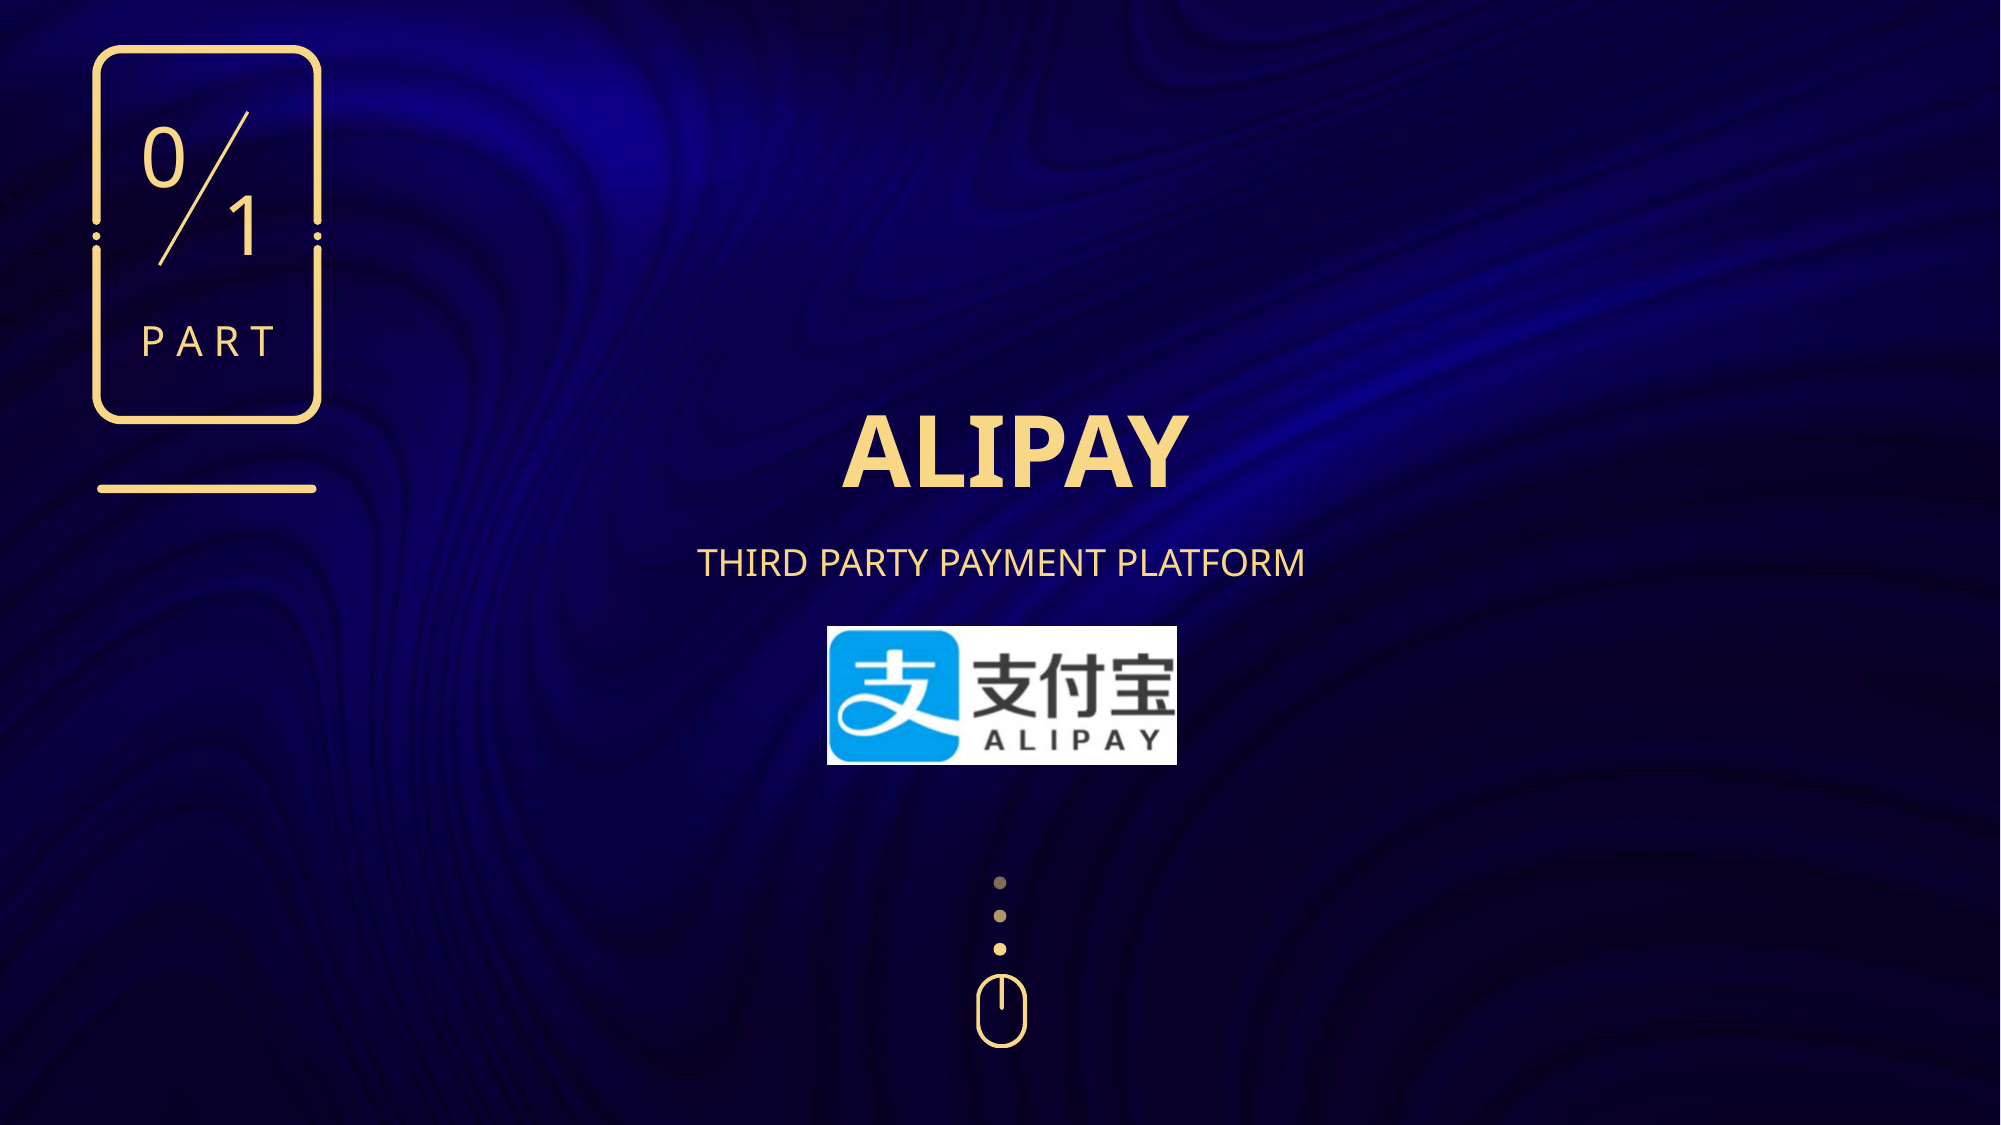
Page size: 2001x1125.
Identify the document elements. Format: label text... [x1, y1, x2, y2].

text_box ALIPAY [827, 380, 1206, 515]
text_box THIRD PARTY PAYMENT PLATFORM [682, 531, 1322, 592]
picture [0, 0, 2001, 1125]
text_box [96, 483, 318, 495]
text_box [976, 876, 1028, 1048]
